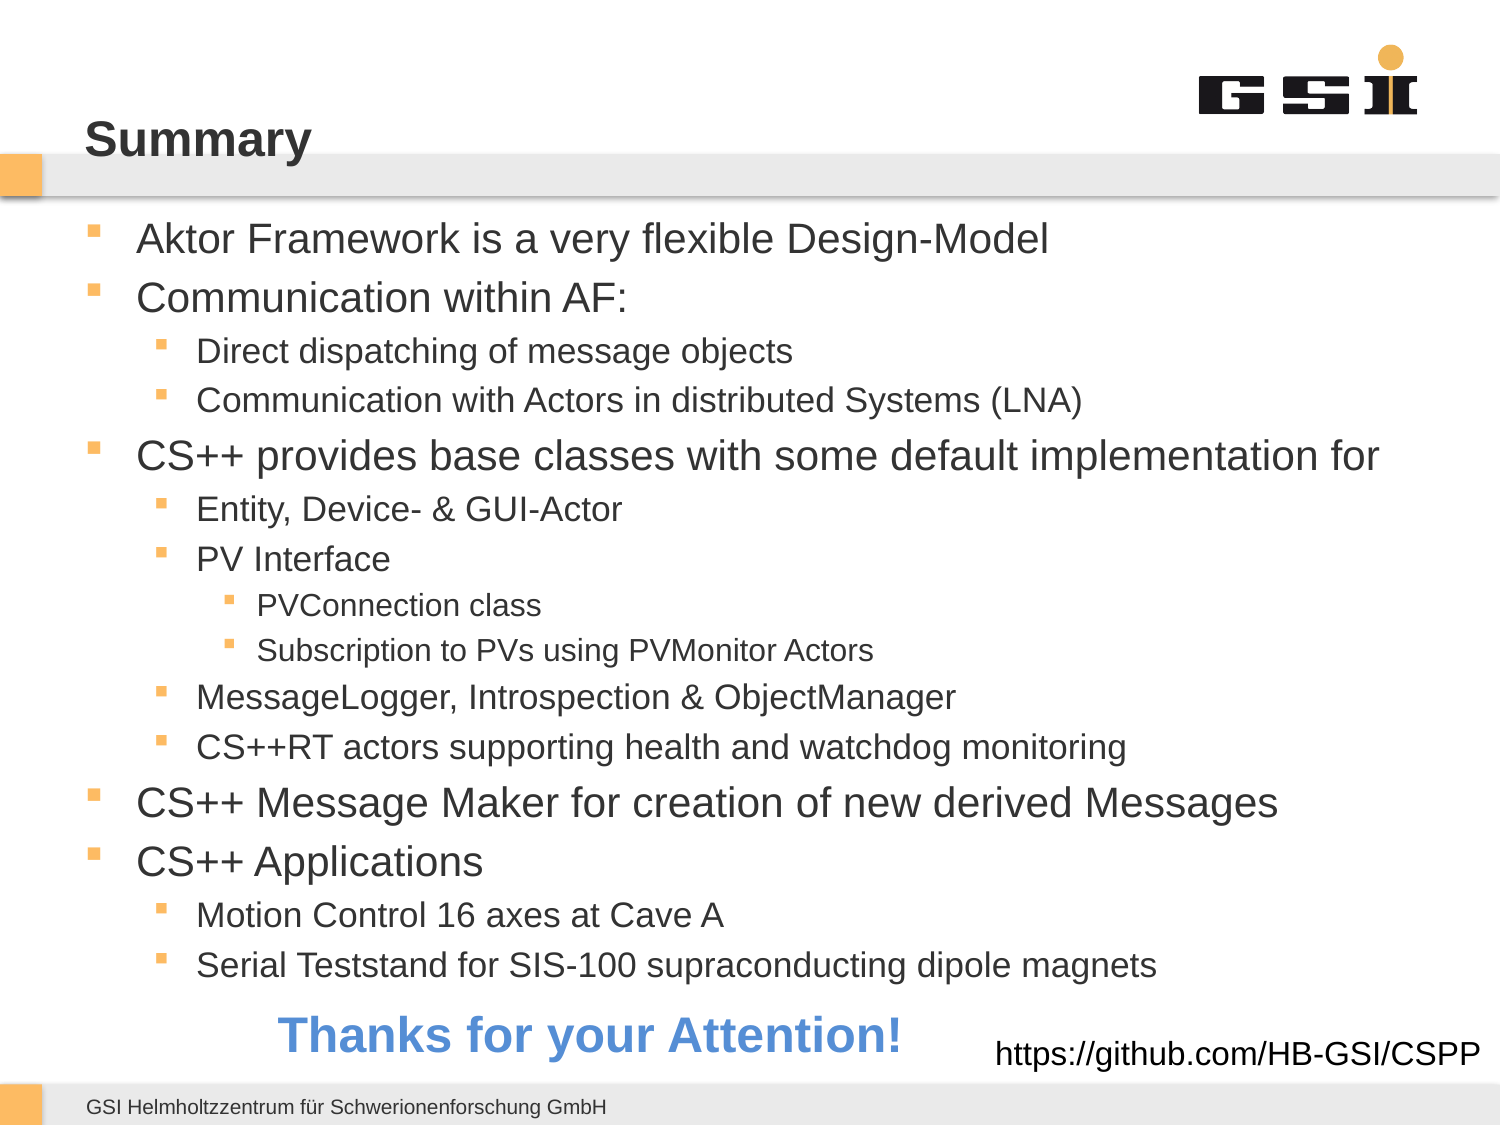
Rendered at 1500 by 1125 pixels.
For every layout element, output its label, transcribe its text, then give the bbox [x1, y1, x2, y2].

text_box Thanks for your Attention! [262, 995, 938, 1071]
list Aktor Framework is a very flexible Design-Model Communication within AF: Direct dispatching of message objects Communication with Actors in distributed Systems (LNA) CS++ provides base classes with some default implementation for Entity, Device- & GUI-Actor PV Interface PVConnection class Subscription to PVs using PVMonitor Actors MessageLogger, Introspection & ObjectManager CS++RT actors supporting health and watchdog monitoring CS++ Message Maker for creation of new derived Messages CS++ Applications Motion Control 16 axes at Cave A Serial Teststand for SIS-100 supraconducting dipole magnets [69, 203, 1417, 996]
picture [1197, 42, 1419, 117]
title Summary [69, 44, 1094, 174]
text_box https://github.com/HB-GSI/CSPP [980, 1024, 1498, 1080]
